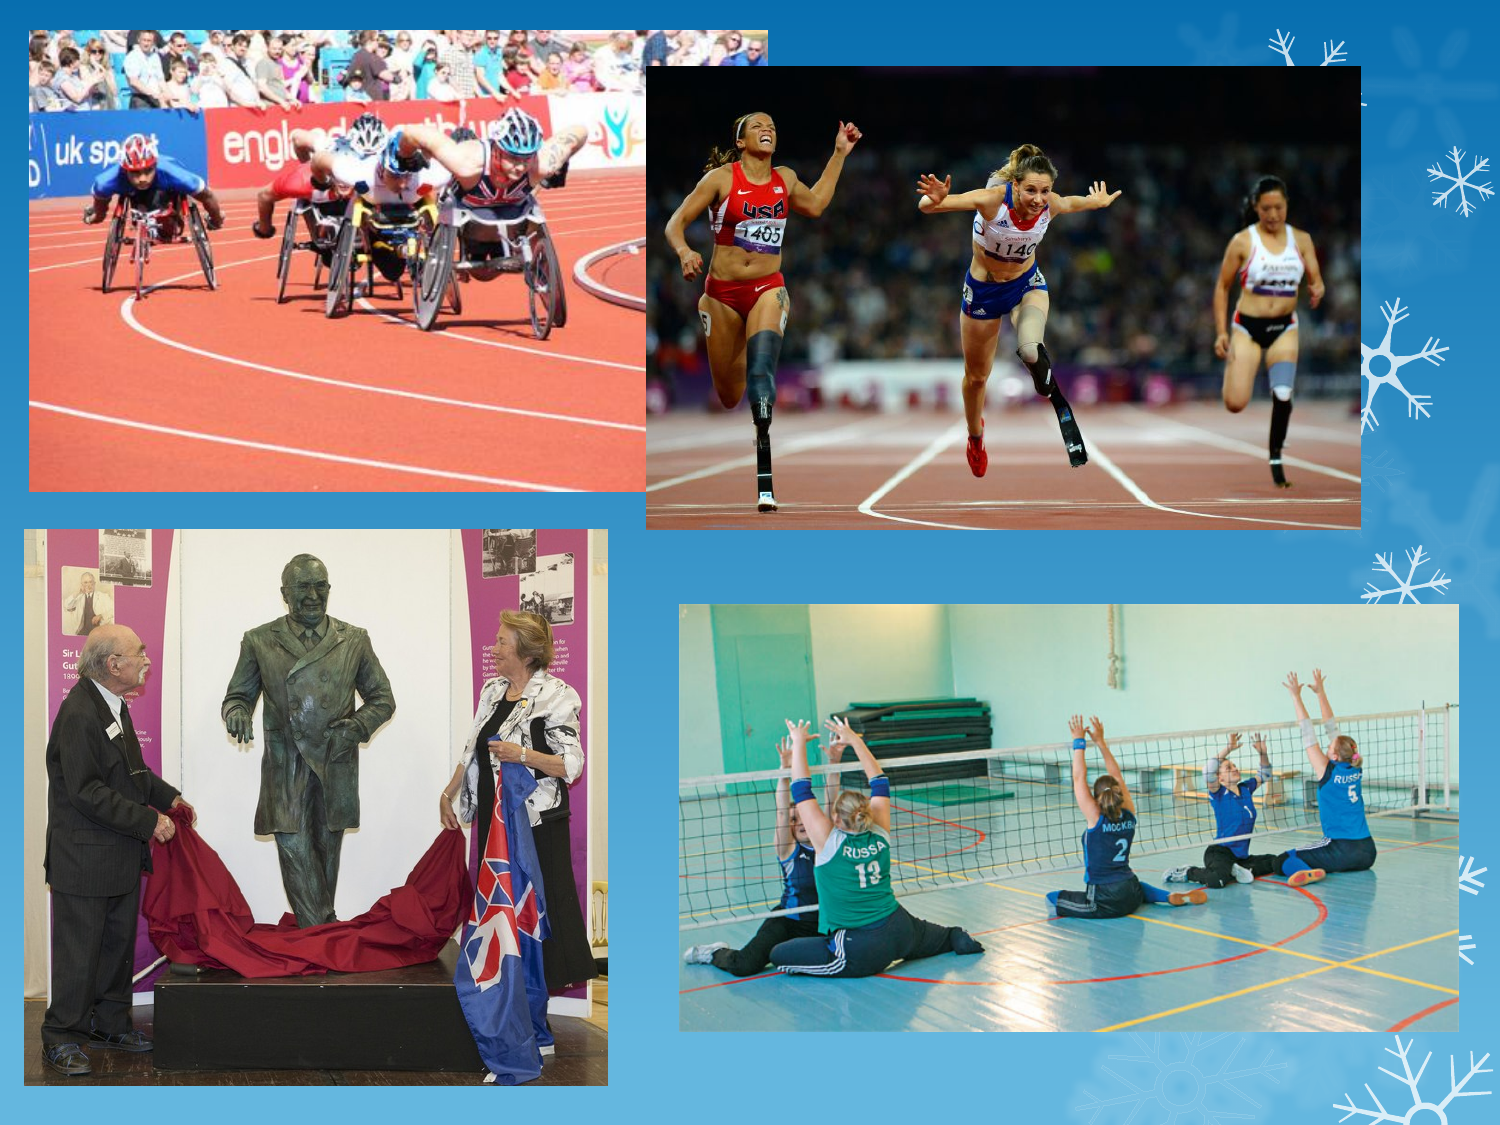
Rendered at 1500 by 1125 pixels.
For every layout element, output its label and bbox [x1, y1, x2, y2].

picture [28, 30, 1362, 530]
picture [678, 603, 1459, 1032]
picture [23, 528, 608, 1086]
